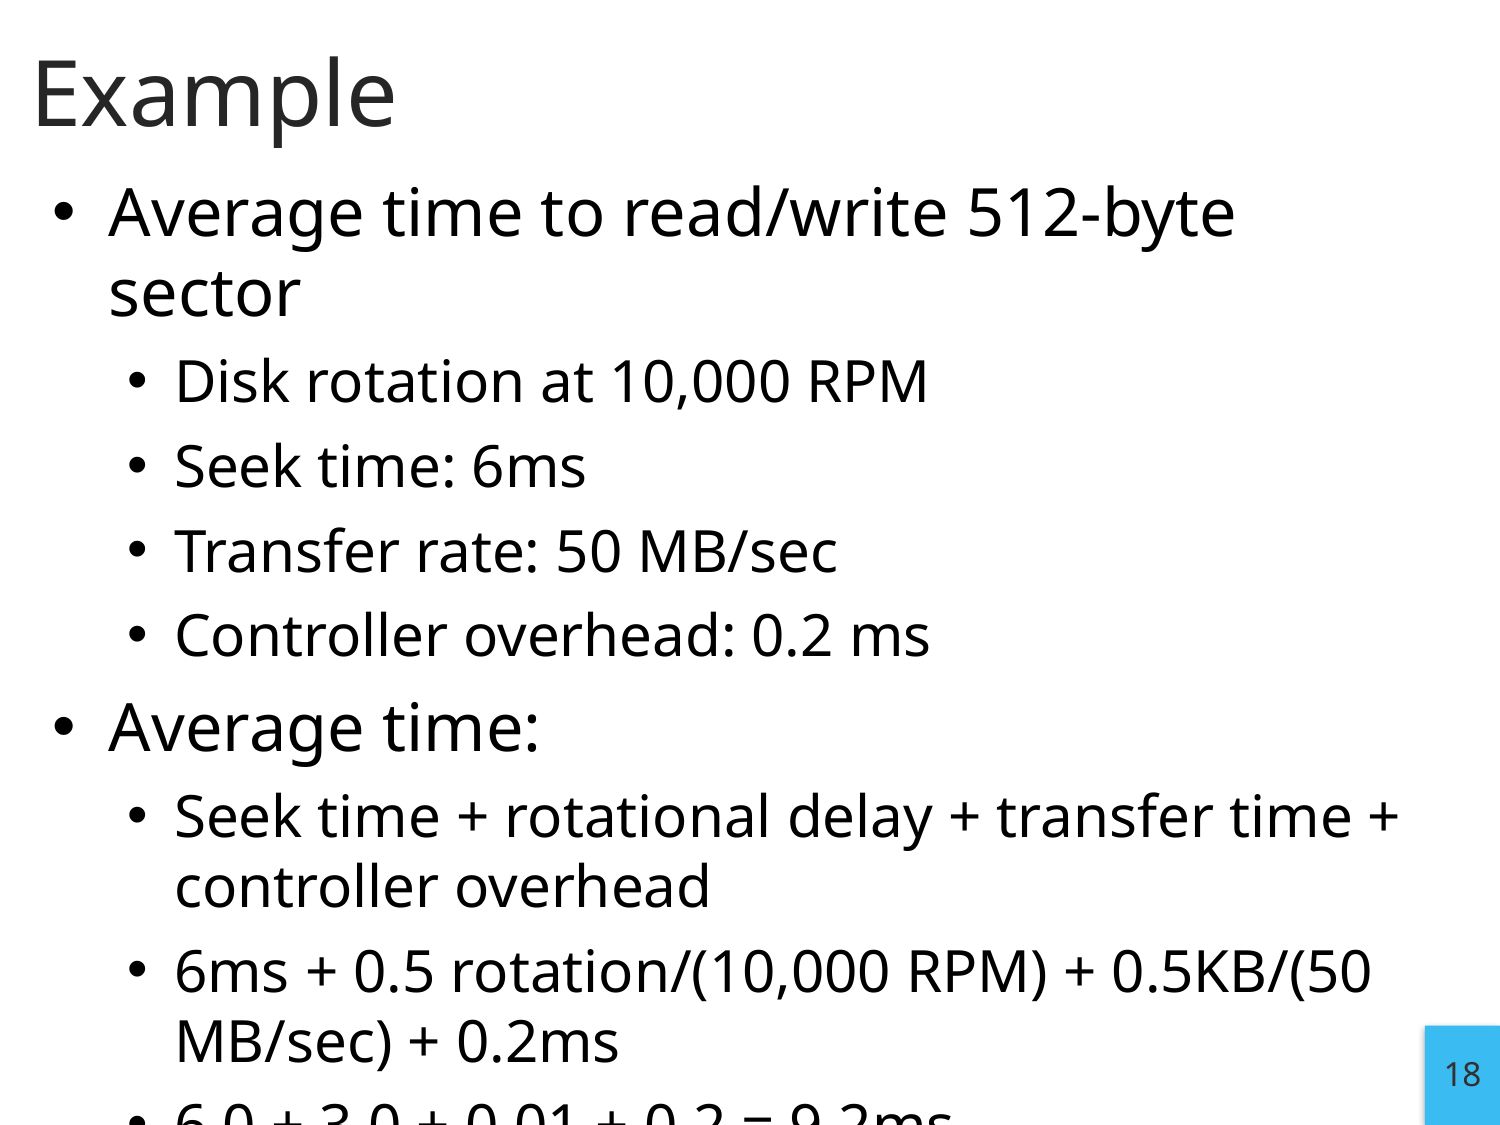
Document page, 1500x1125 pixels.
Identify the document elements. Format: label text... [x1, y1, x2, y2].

title Example [15, 16, 1485, 163]
slide_number 18 [1425, 1025, 1500, 1125]
list Average time to read/write 512-byte sector Disk rotation at 10,000 RPM Seek time: 6ms Transfer rate: 50 MB/sec Controller overhead: 0.2 ms Average time: Seek time + rotational delay + transfer time + controller overhead 6ms + 0.5 rotation/(10,000 RPM) + 0.5KB/(50 MB/sec) + 0.2ms 6.0 + 3.0 + 0.01 + 0.2 = 9.2ms [37, 163, 1463, 1105]
